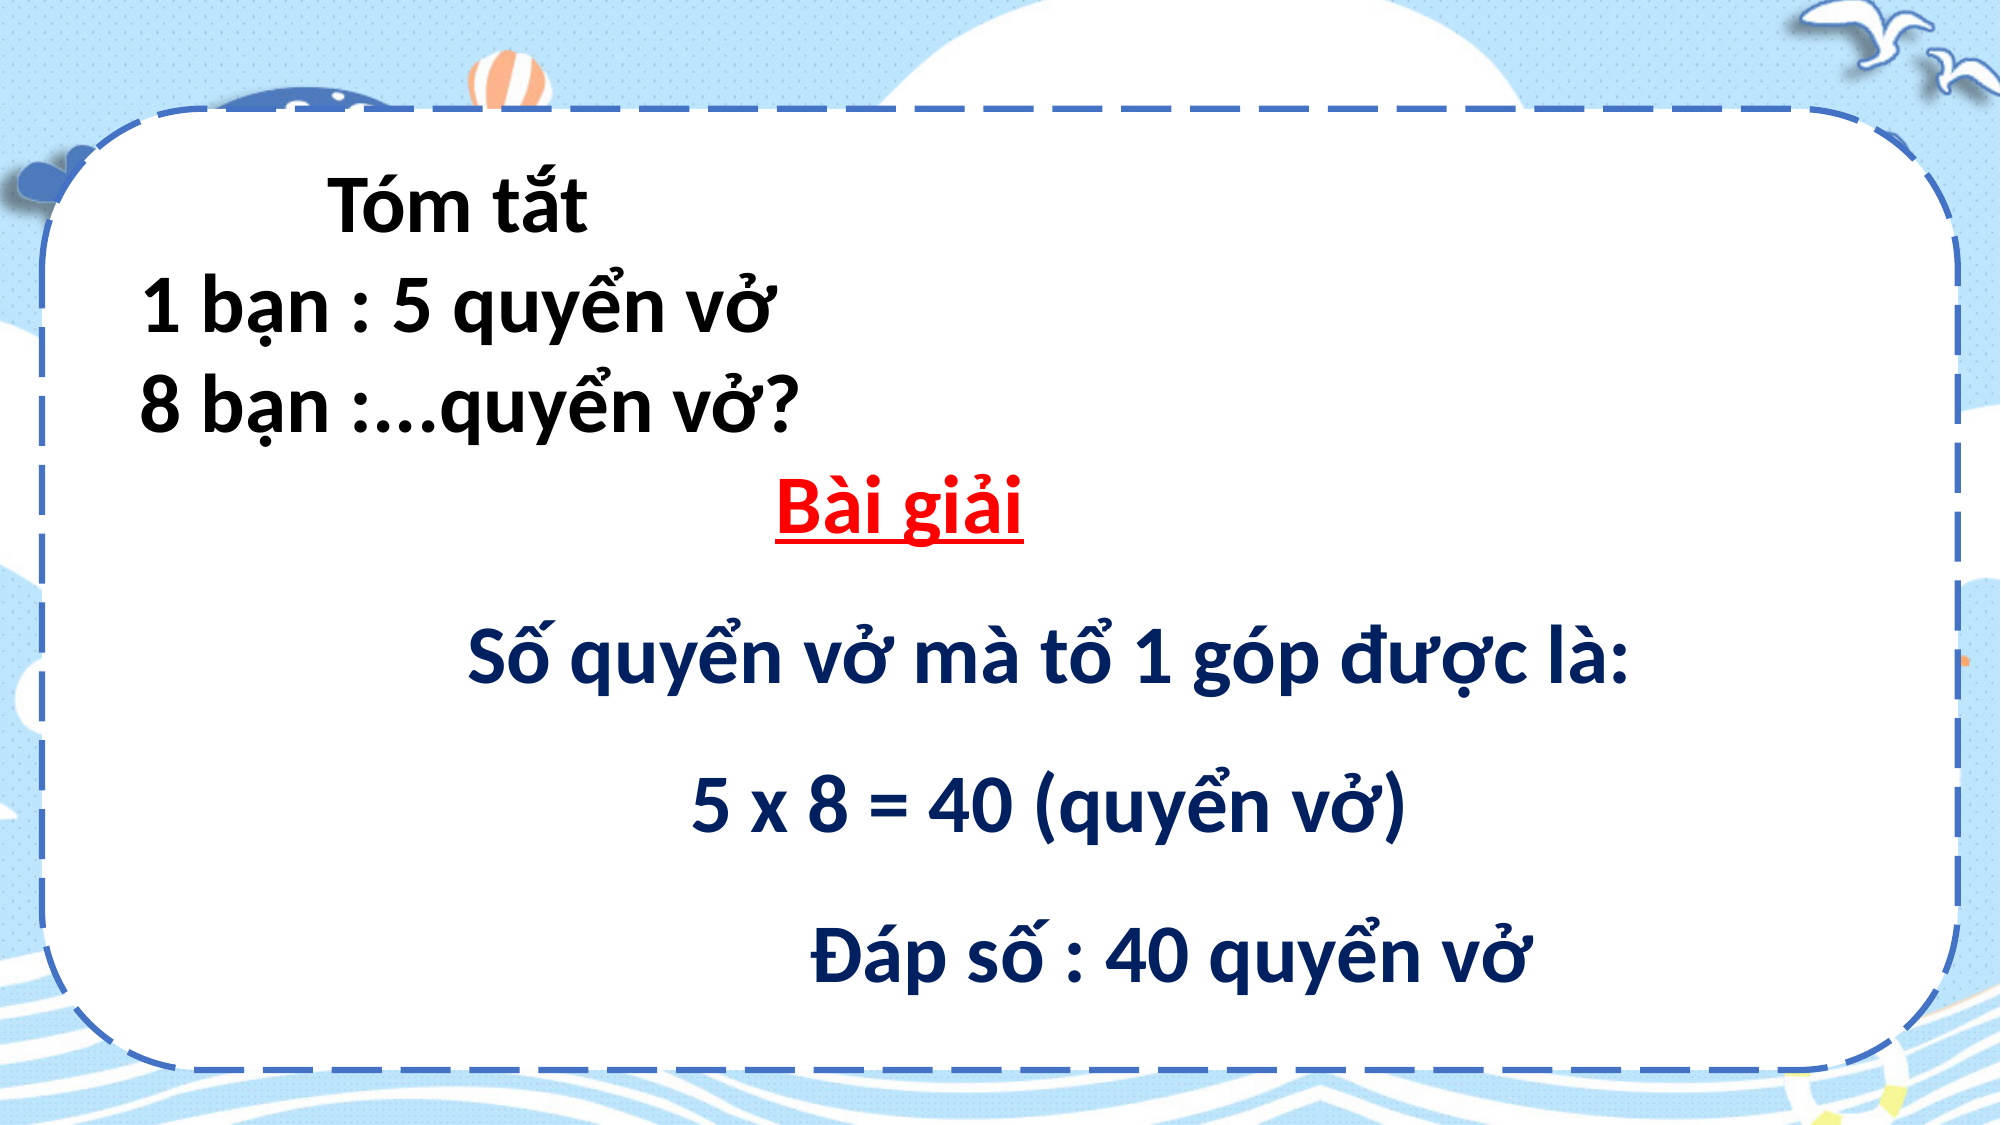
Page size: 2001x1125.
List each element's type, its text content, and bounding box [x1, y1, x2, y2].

picture [0, 0, 2000, 1125]
text_box 530 + 56 [41, 107, 1959, 1072]
text_box Bài giải Số quyển vở mà tổ 1 góp được là: 5 x 8 = 40 (quyển vở) Đáp số : 40 quyển vở [9, 392, 1790, 1007]
text_box Tóm tắt 1 bạn : 5 quyển vở 8 bạn :...quyển vở? [124, 142, 1633, 457]
